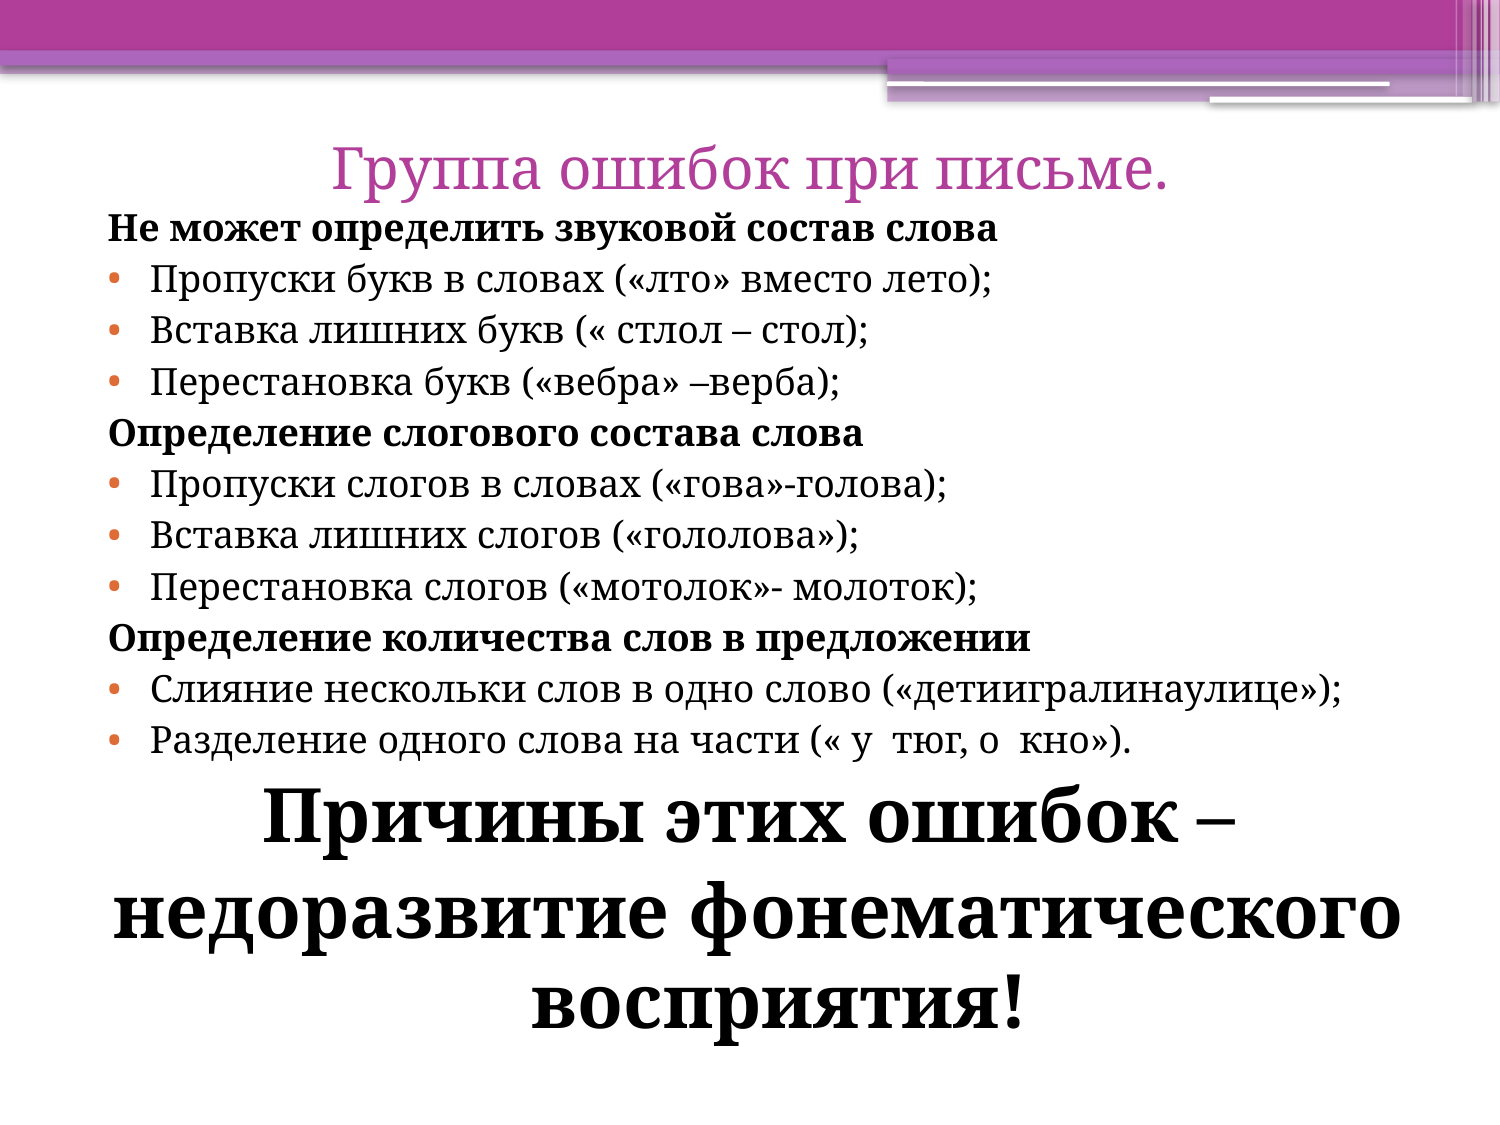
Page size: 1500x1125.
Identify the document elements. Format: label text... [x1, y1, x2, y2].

title Группа ошибок при письме. [75, 113, 1425, 196]
list Не может определить звуковой состав слова Пропуски букв в словах («лто» вместо лето); Вставка лишних букв (« стлол – стол); Перестановка букв («вебра» –верба); Определение слогового состава слова Пропуски слогов в словах («гова»-голова); Вставка лишних слогов («гололова»); Перестановка слогов («мотолок»- молоток); Определение количества слов в предложении Слияние нескольки слов в одно слово («детиигралинаулице»); Разделение одного слова на части (« у тюг, о кно»). Причины этих ошибок – недоразвитие фонематического восприятия! [75, 196, 1425, 1079]
